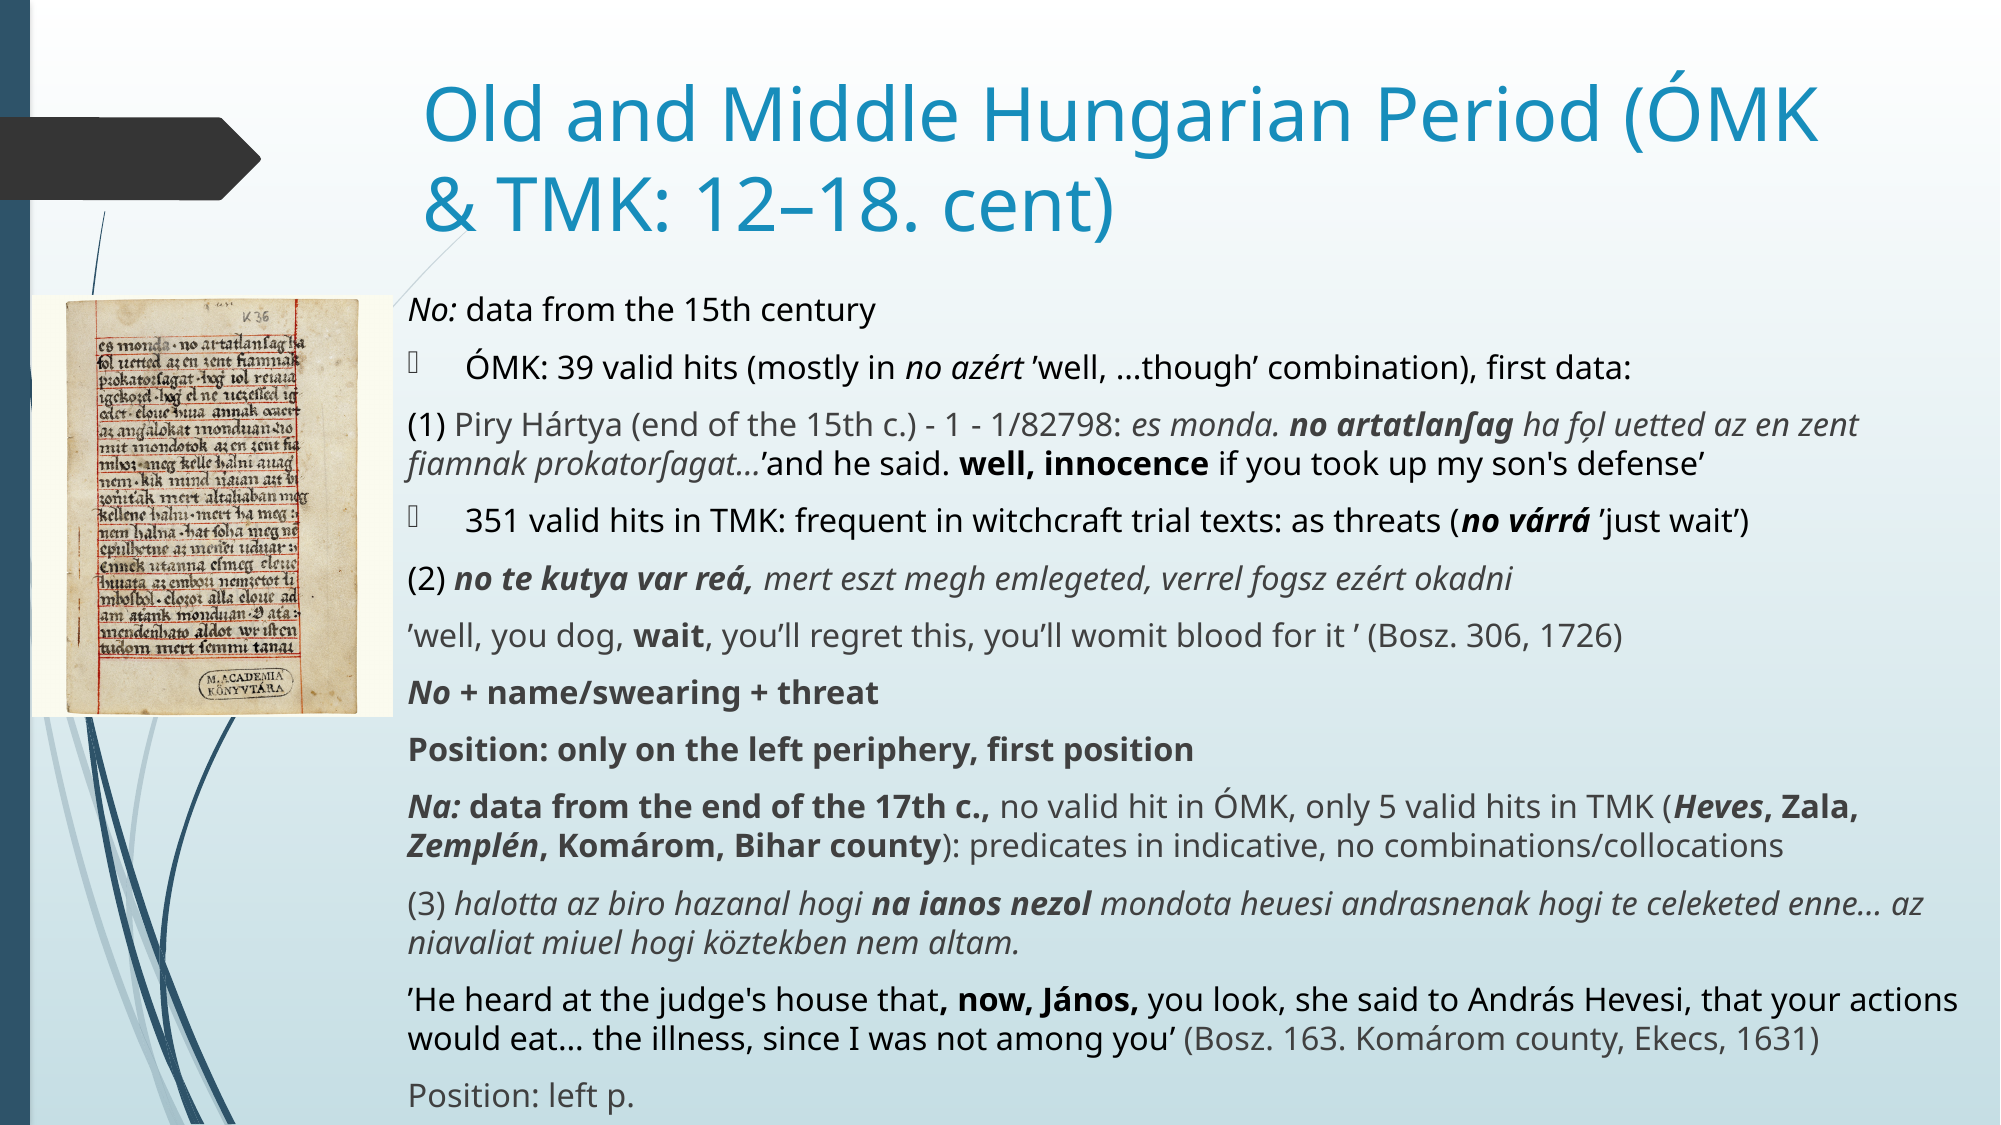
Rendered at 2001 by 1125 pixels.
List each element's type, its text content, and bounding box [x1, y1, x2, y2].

title Old and Middle Hungarian Period (ÓMK & TMK: 12–18. cent) [407, 58, 1870, 269]
picture [31, 295, 393, 717]
list No: data from the 15th century ÓMK: 39 valid hits (mostly in no azért ’well, …though’ combination), first data: (1) Piry Hártya (end of the 15th c.) - 1 - 1/82798: es monda. no artatlanſag ha fo̗l uetted az en zent fiamnak prokatorſagat…’and he said. well, innocence if you took up my son's defense’ 351 valid hits in TMK: frequent in witchcraft trial texts: as threats (no várrá ’just wait’) (2) no te kutya var reá, mert eszt megh emlegeted, verrel fogsz ezért okadni ’well, you dog, wait, you’ll regret this, you’ll womit blood for it ’ (Bosz. 306, 1726) No + name/swearing + threat Position: only on the left periphery, first position Na: data from the end of the 17th c., no valid hit in ÓMK, only 5 valid hits in TMK (Heves, Zala, Zemplén, Komárom, Bihar county): predicates in indicative, no combinations/collocations (3) halotta az biro hazanal hogi na ianos nezol mondota heuesi andrasnenak hogi te celeketed enne… az niavaliat miuel hogi köztekben nem altam. ’He heard at the judge's house that, now, János, you look, she said to András Hevesi, that your actions would eat… the illness, since I was not among you’ (Bosz. 163. Komárom county, Ekecs, 1631) Position: left p. [392, 281, 2000, 1125]
